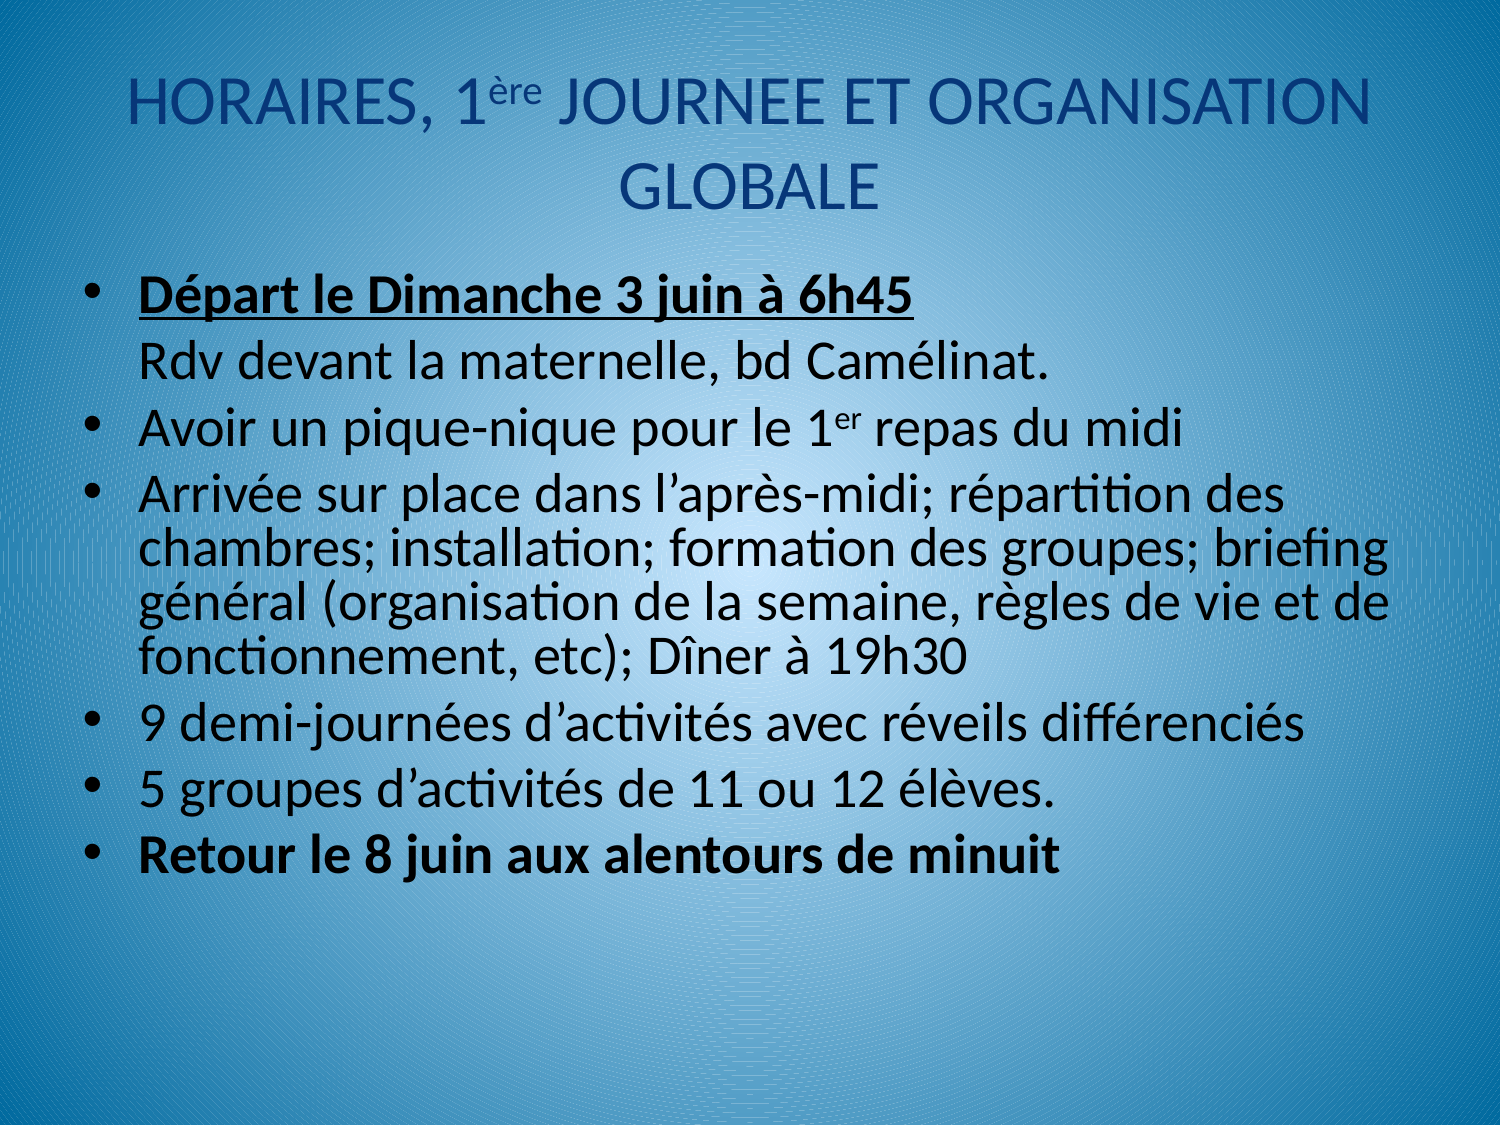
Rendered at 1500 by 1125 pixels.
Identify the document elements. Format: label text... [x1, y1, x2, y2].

list Départ le Dimanche 3 juin à 6h45 Rdv devant la maternelle, bd Camélinat. Avoir un pique-nique pour le 1er repas du midi Arrivée sur place dans l’après-midi; répartition des chambres; installation; formation des groupes; briefing général (organisation de la semaine, règles de vie et de fonctionnement, etc); Dîner à 19h30 9 demi-journées d’activités avec réveils différenciés 5 groupes d’activités de 11 ou 12 élèves. Retour le 8 juin aux alentours de minuit [74, 261, 1426, 1006]
title HORAIRES, 1ère JOURNEE ET ORGANISATION GLOBALE [74, 44, 1426, 234]
